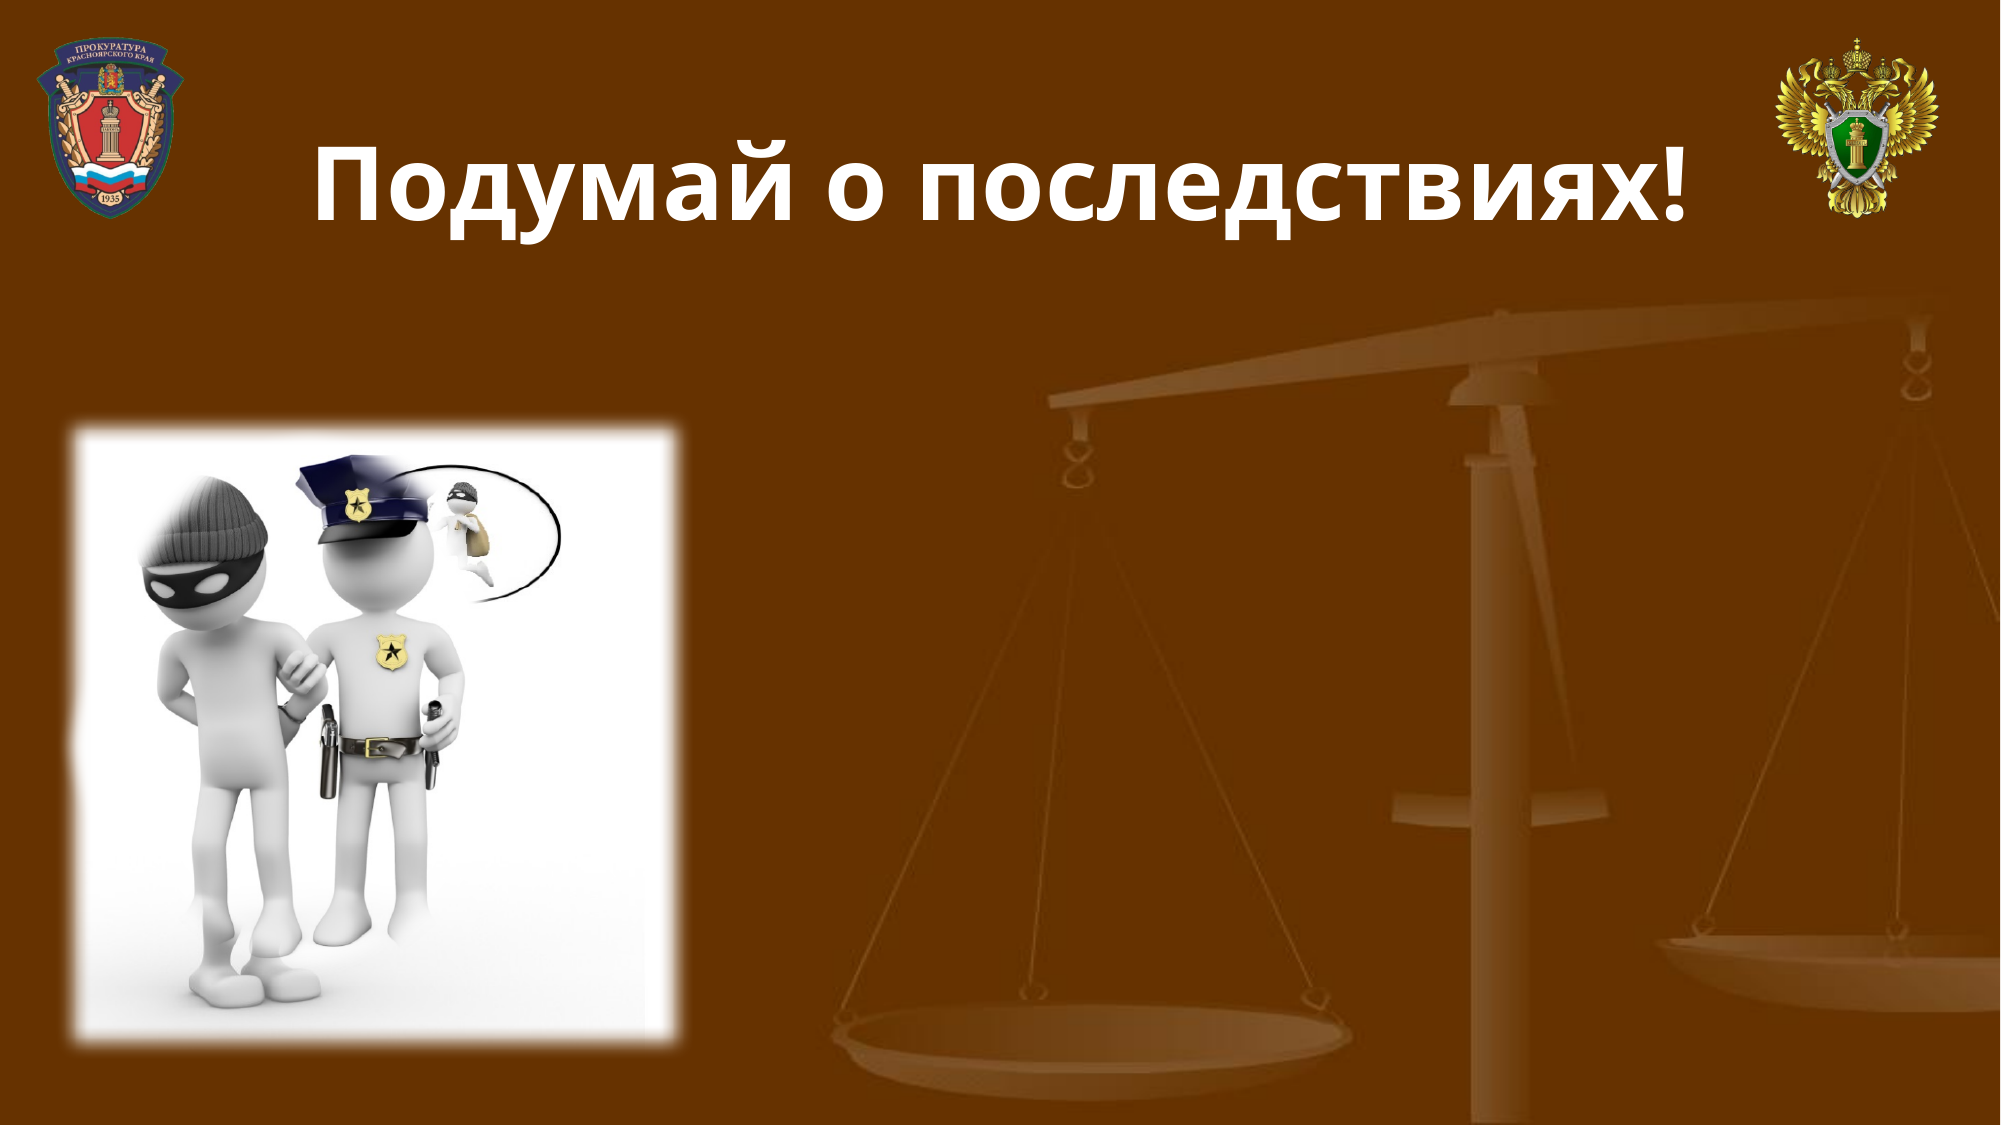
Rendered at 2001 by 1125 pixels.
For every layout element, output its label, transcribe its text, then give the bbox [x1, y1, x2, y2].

title Подумай о последствиях! [176, 122, 1824, 251]
picture [0, 0, 2001, 1125]
